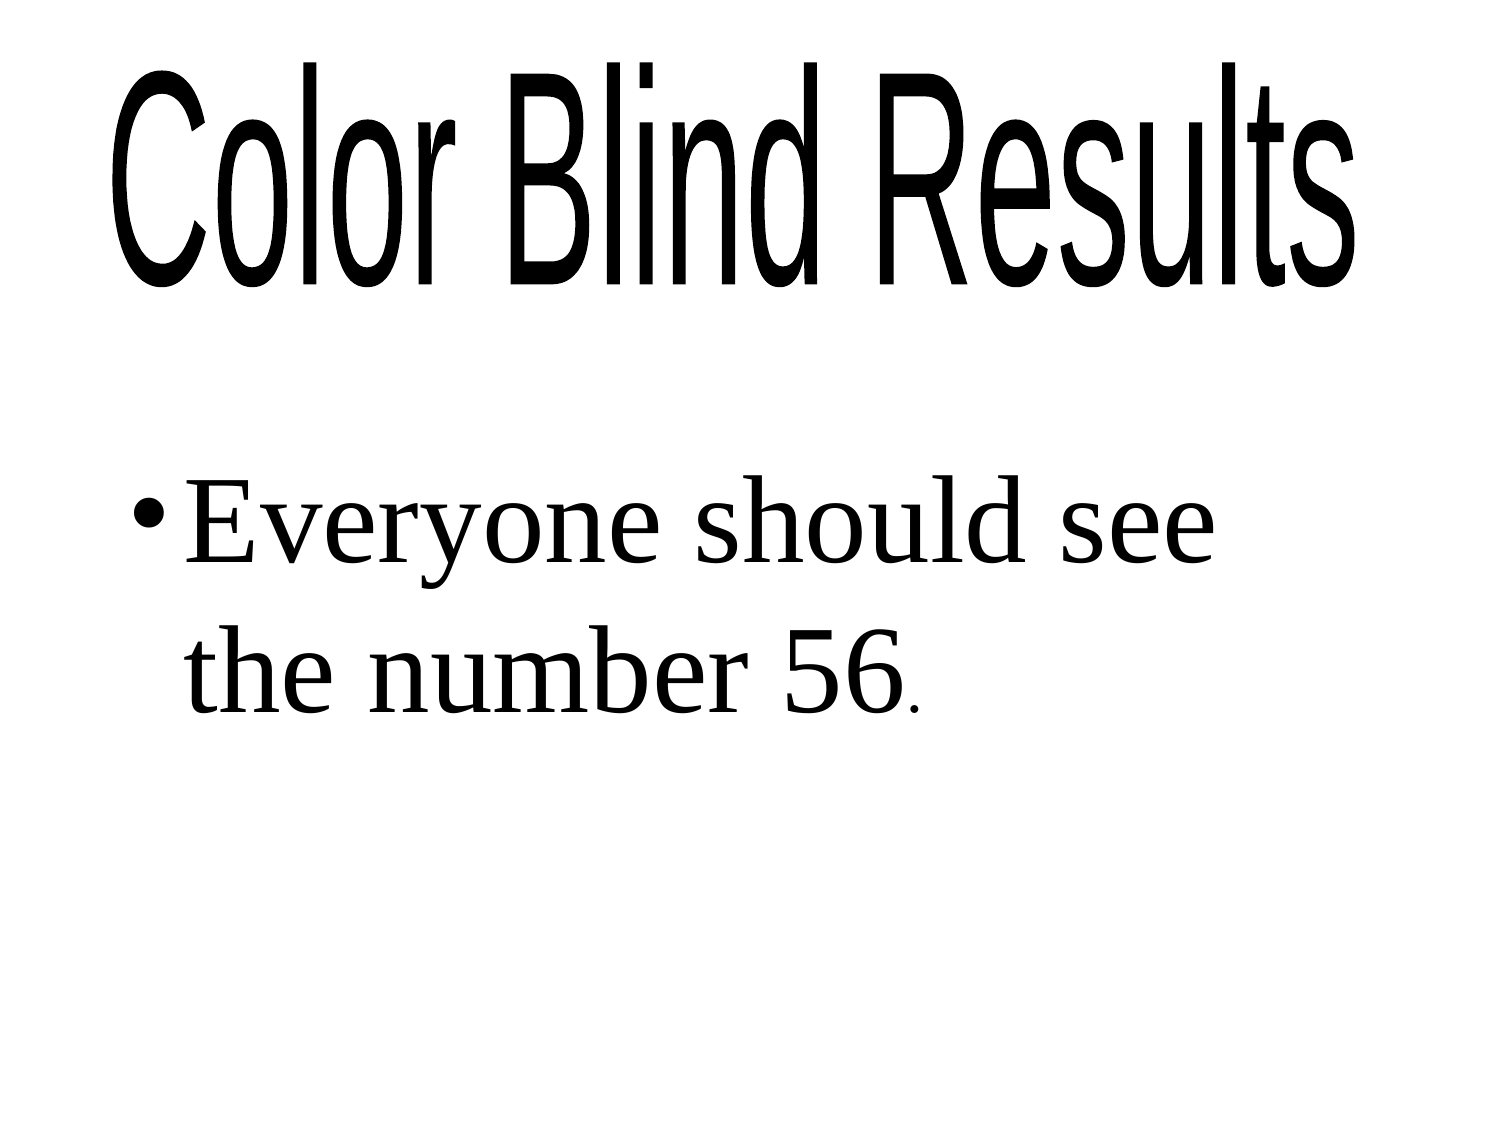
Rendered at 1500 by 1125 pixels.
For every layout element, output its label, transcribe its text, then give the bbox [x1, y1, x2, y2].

list Everyone should see the number 56. [112, 324, 1388, 1000]
